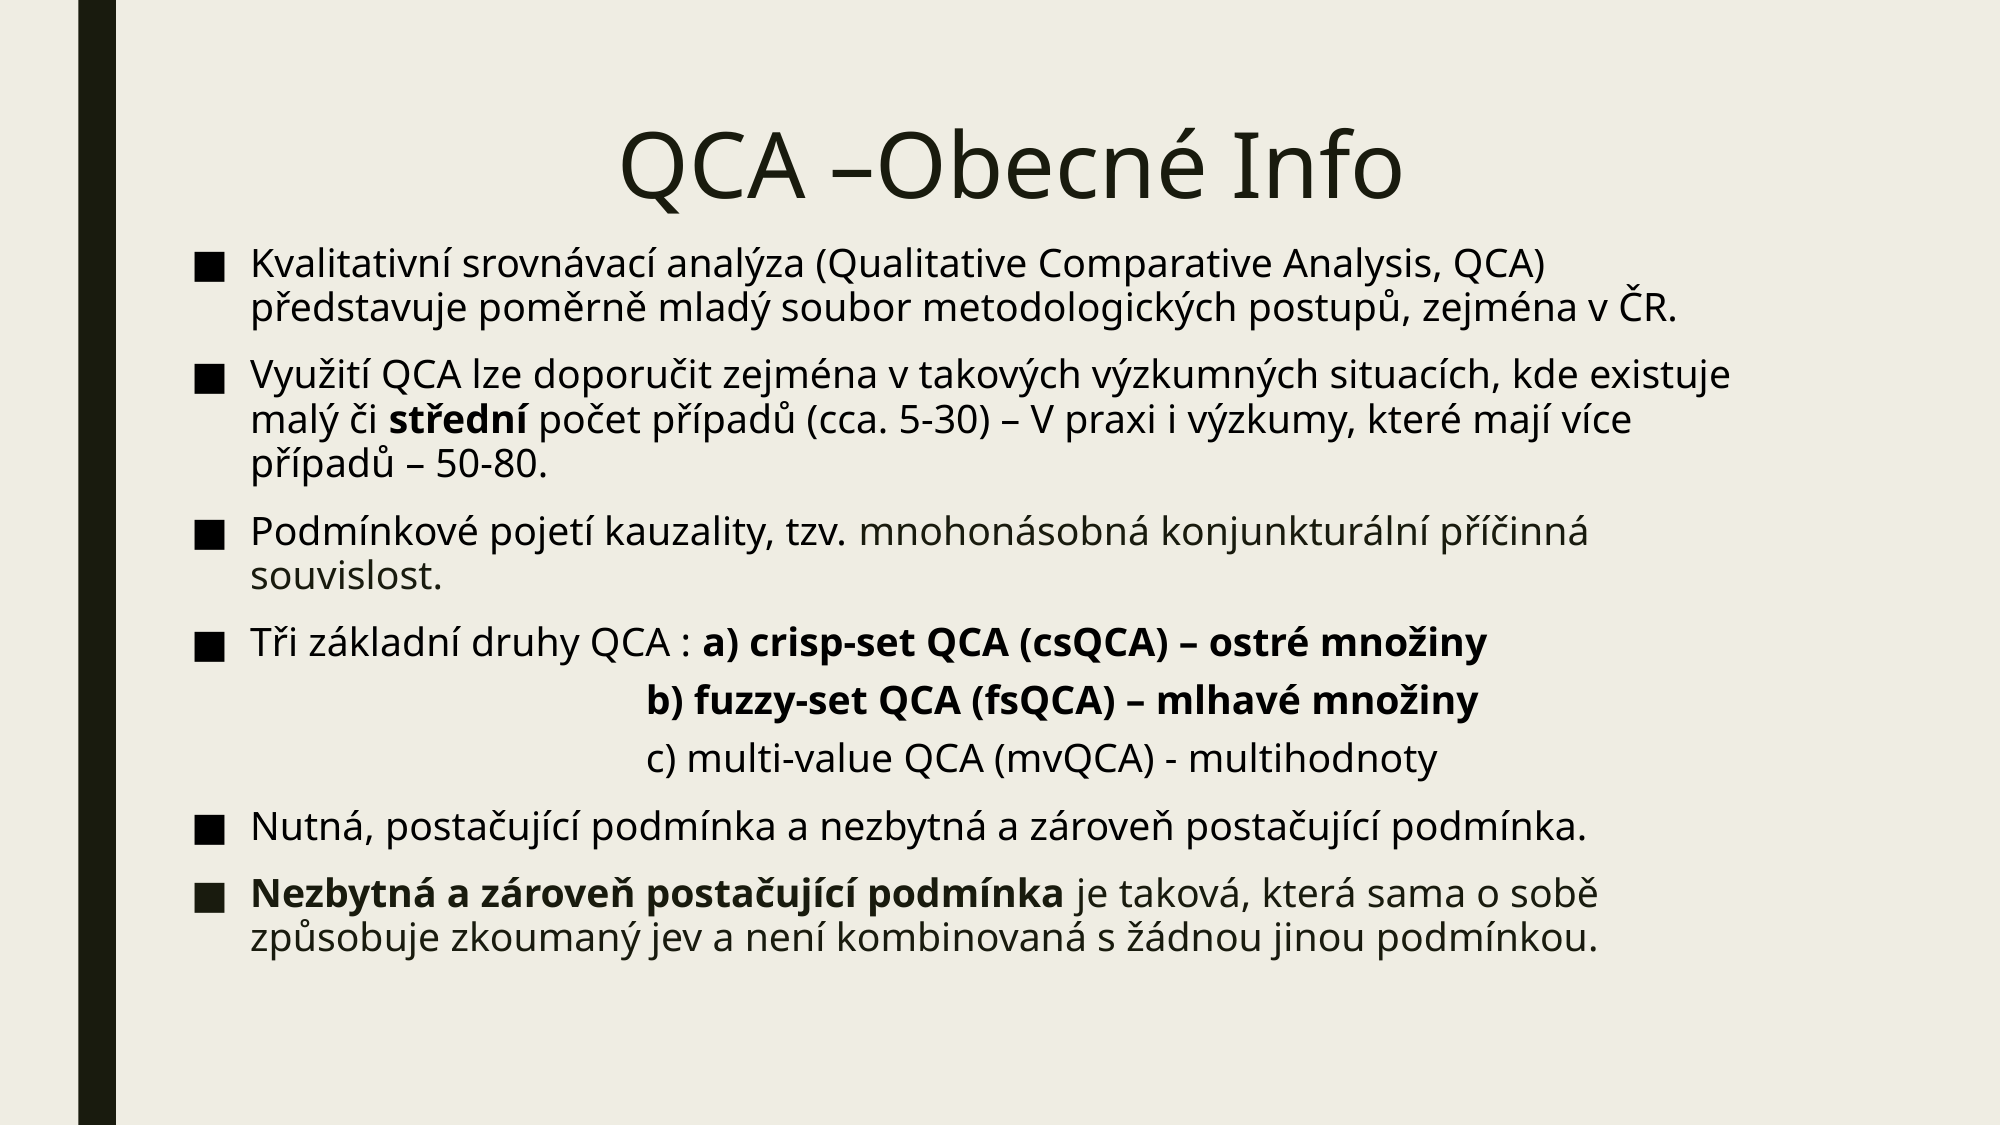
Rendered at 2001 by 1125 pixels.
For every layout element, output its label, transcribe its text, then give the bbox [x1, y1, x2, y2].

list Kvalitativní srovnávací analýza (Qualitative Comparative Analysis, QCA) představuje poměrně mladý soubor metodologických postupů, zejména v ČR. Využití QCA lze doporučit zejména v takových výzkumných situacích, kde existuje malý či střední počet případů (cca. 5-30) – V praxi i výzkumy, které mají více případů – 50-80. Podmínkové pojetí kauzality, tzv. mnohonásobná konjunkturální příčinná souvislost. Tři základní druhy QCA : a) crisp-set QCA (csQCA) – ostré množiny b) fuzzy-set QCA (fsQCA) – mlhavé množiny c) multi-value QCA (mvQCA) - multihodnoty Nutná, postačující podmínka a nezbytná a zároveň postačující podmínka. Nezbytná a zároveň postačující podmínka je taková, která sama o sobě způsobuje zkoumaný jev a není kombinovaná s žádnou jinou podmínkou. [176, 234, 1752, 974]
title QCA –Obecné Info [225, 112, 1800, 357]
